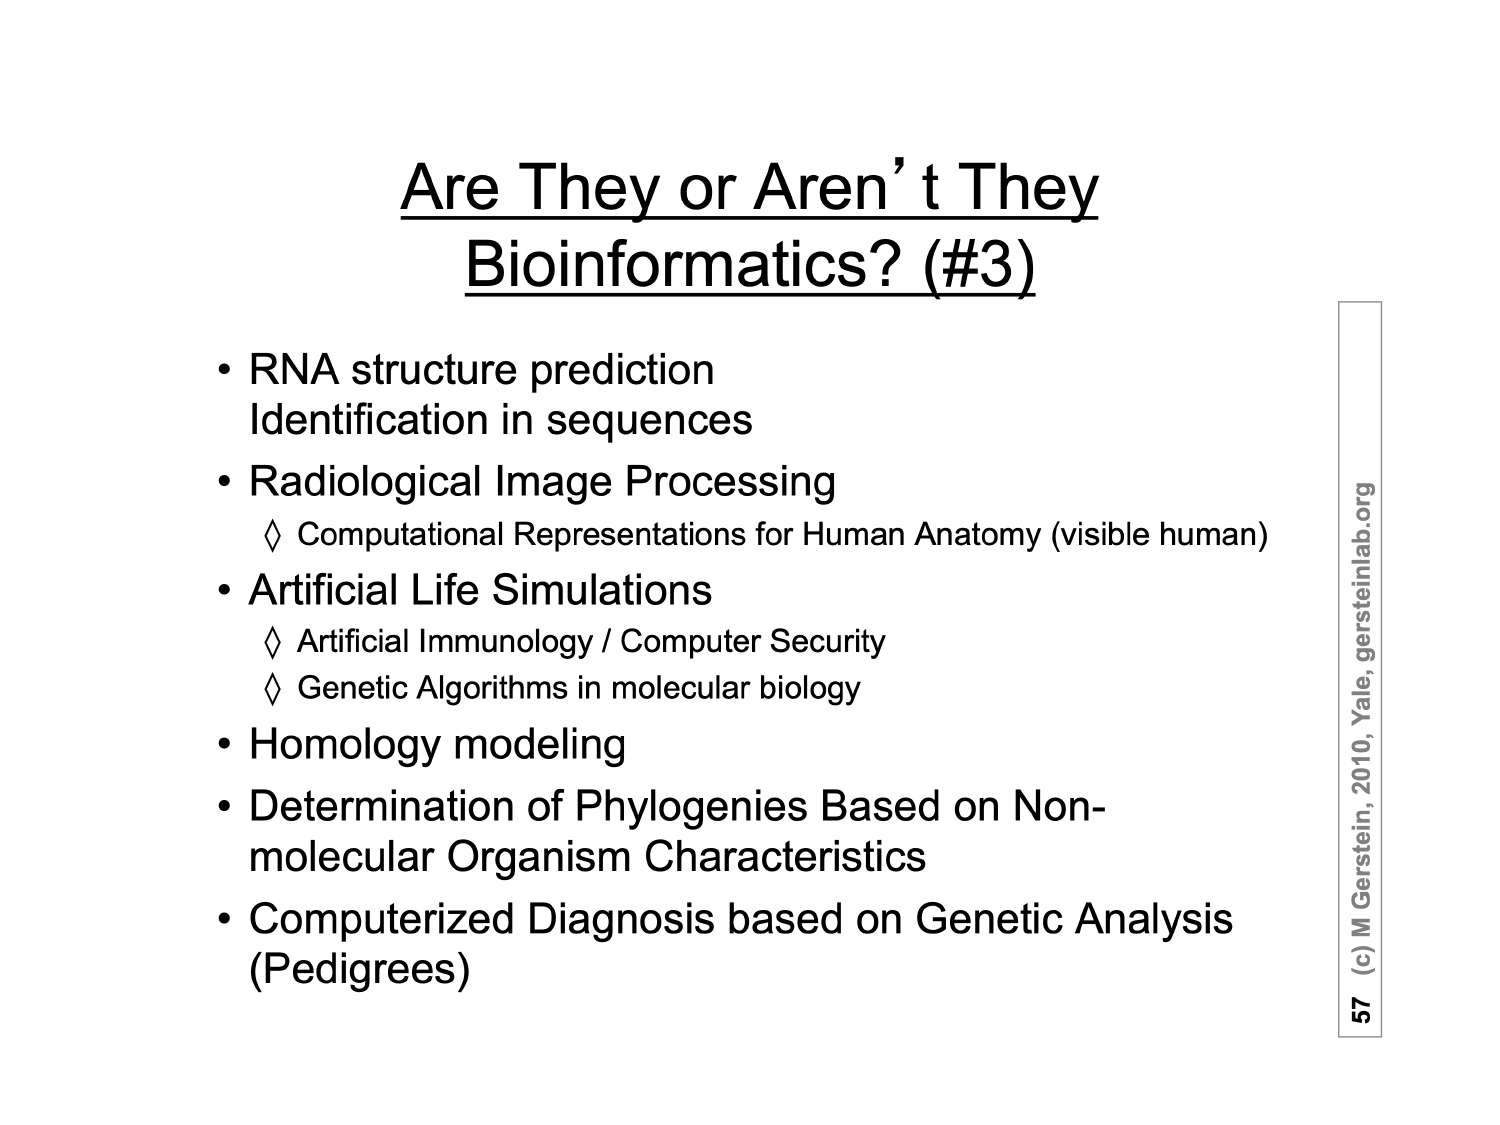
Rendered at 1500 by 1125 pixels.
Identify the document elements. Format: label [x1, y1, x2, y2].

picture [45, 30, 1442, 1105]
